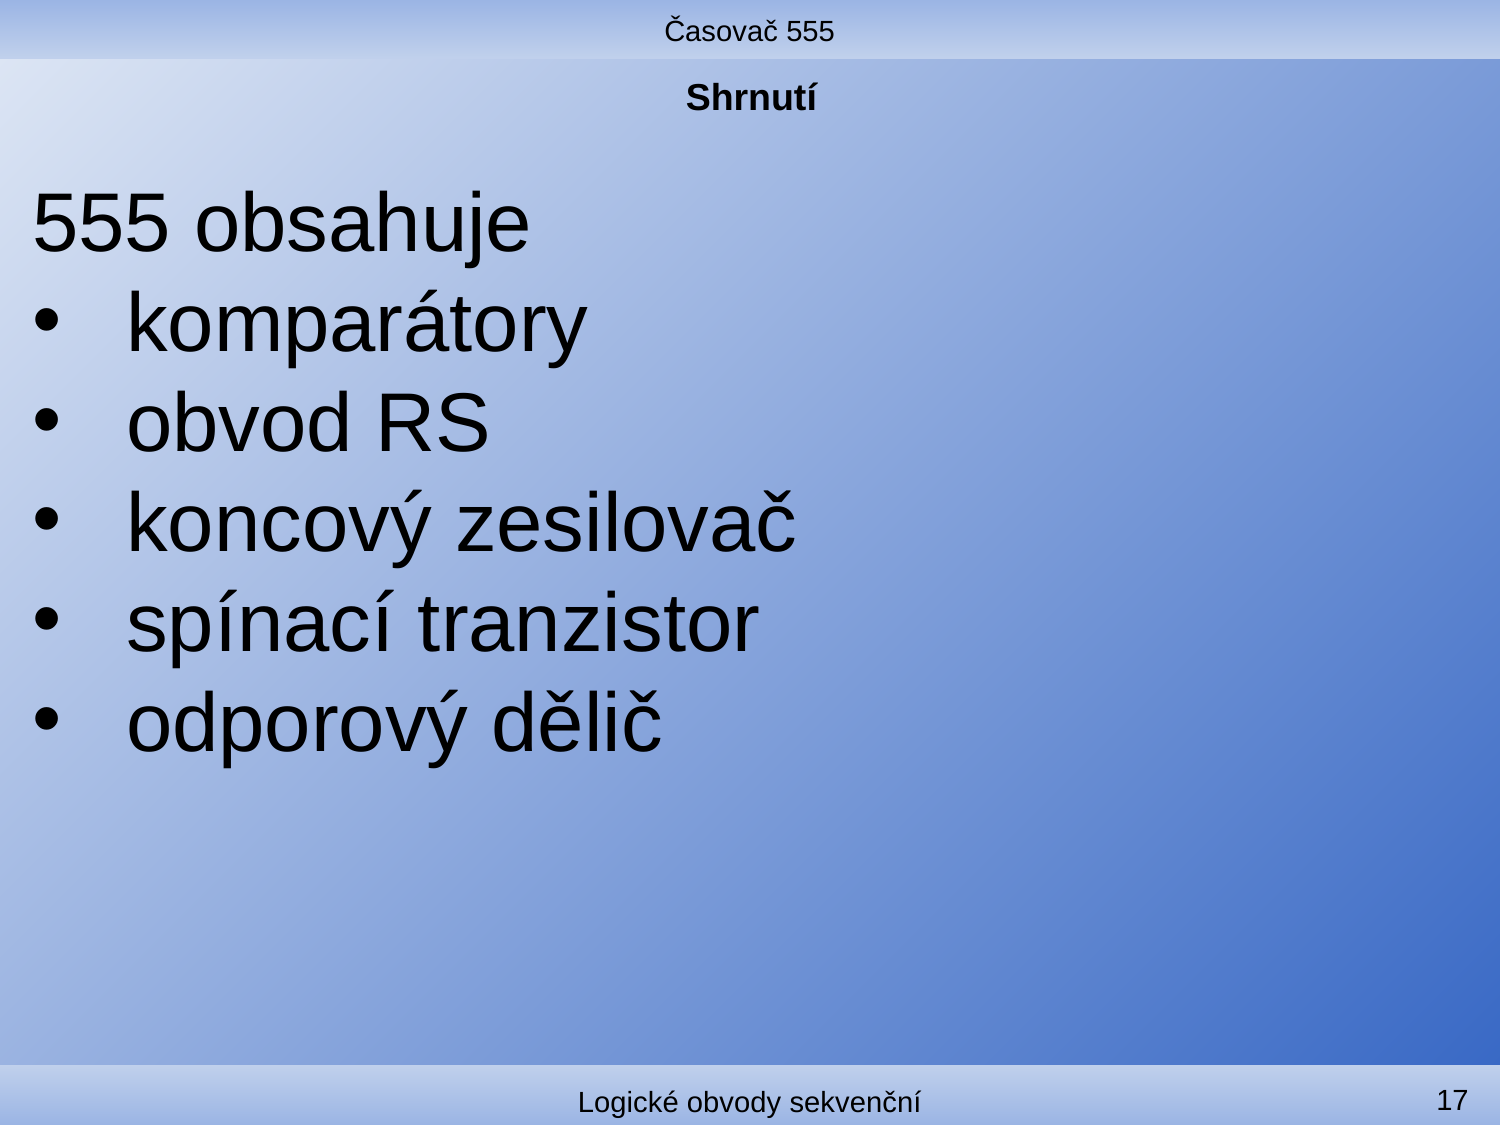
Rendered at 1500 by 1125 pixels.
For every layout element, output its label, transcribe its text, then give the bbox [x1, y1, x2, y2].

slide_number 17 [1399, 1063, 1484, 1124]
slide_number Časovač 555 [0, 0, 1500, 59]
footer Logické obvody sekvenční [0, 1065, 1500, 1125]
title Shrnutí [76, 65, 1427, 127]
text_box 555 obsahuje komparátory obvod RS koncový zesilovač spínací tranzistor odporový dělič [17, 160, 1483, 876]
